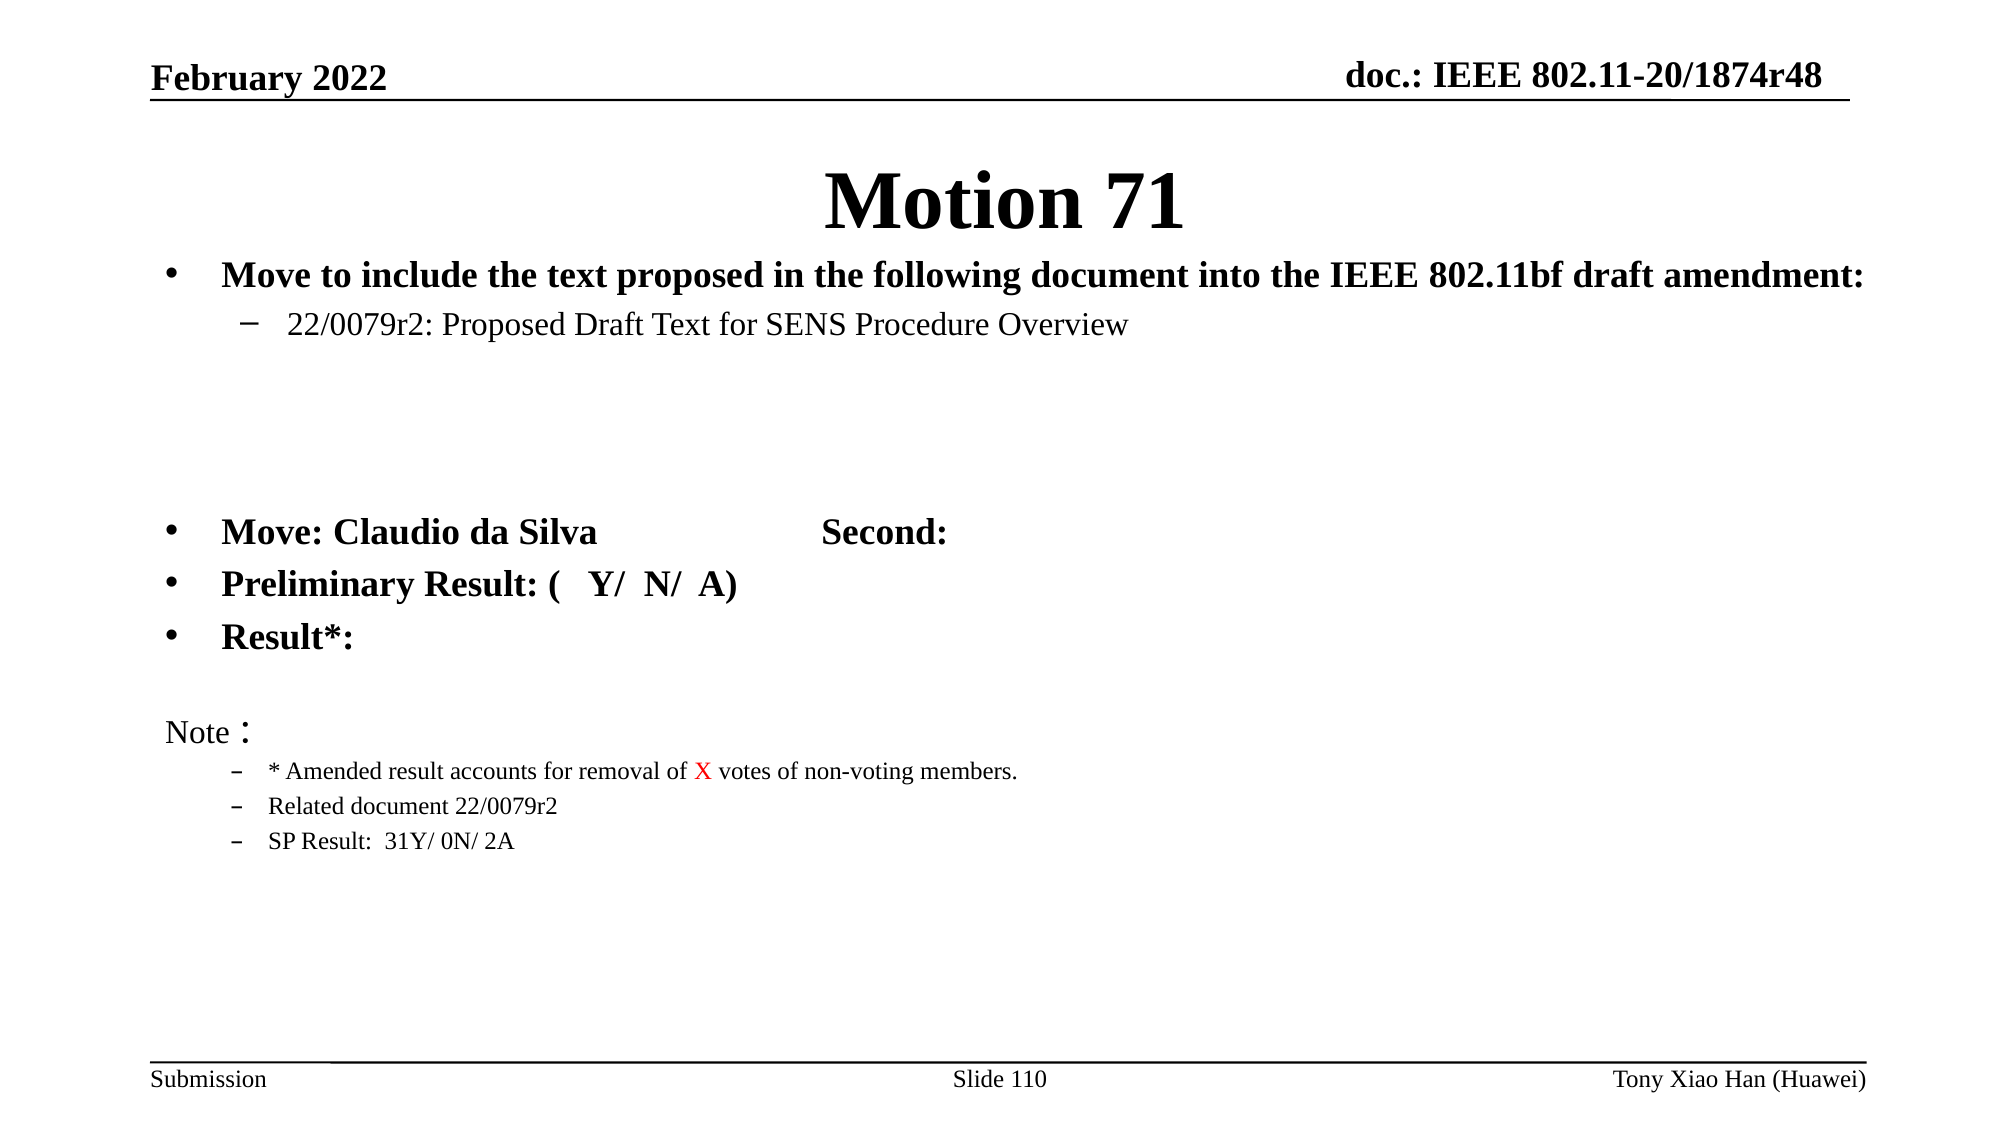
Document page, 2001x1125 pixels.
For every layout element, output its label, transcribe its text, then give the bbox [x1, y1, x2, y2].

text_box Move to include the text proposed in the following document into the IEEE 802.11bf draft amendment: 22/0079r2: Proposed Draft Text for SENS Procedure Overview Move: Claudio da Silva Second: Preliminary Result: ( Y/ N/ A) Result*: Note： * Amended result accounts for removal of X votes of non-voting members. Related document 22/0079r2 SP Result: 31Y/ 0N/ 2A [150, 212, 1900, 900]
text_box Motion 71 [368, 137, 1644, 212]
